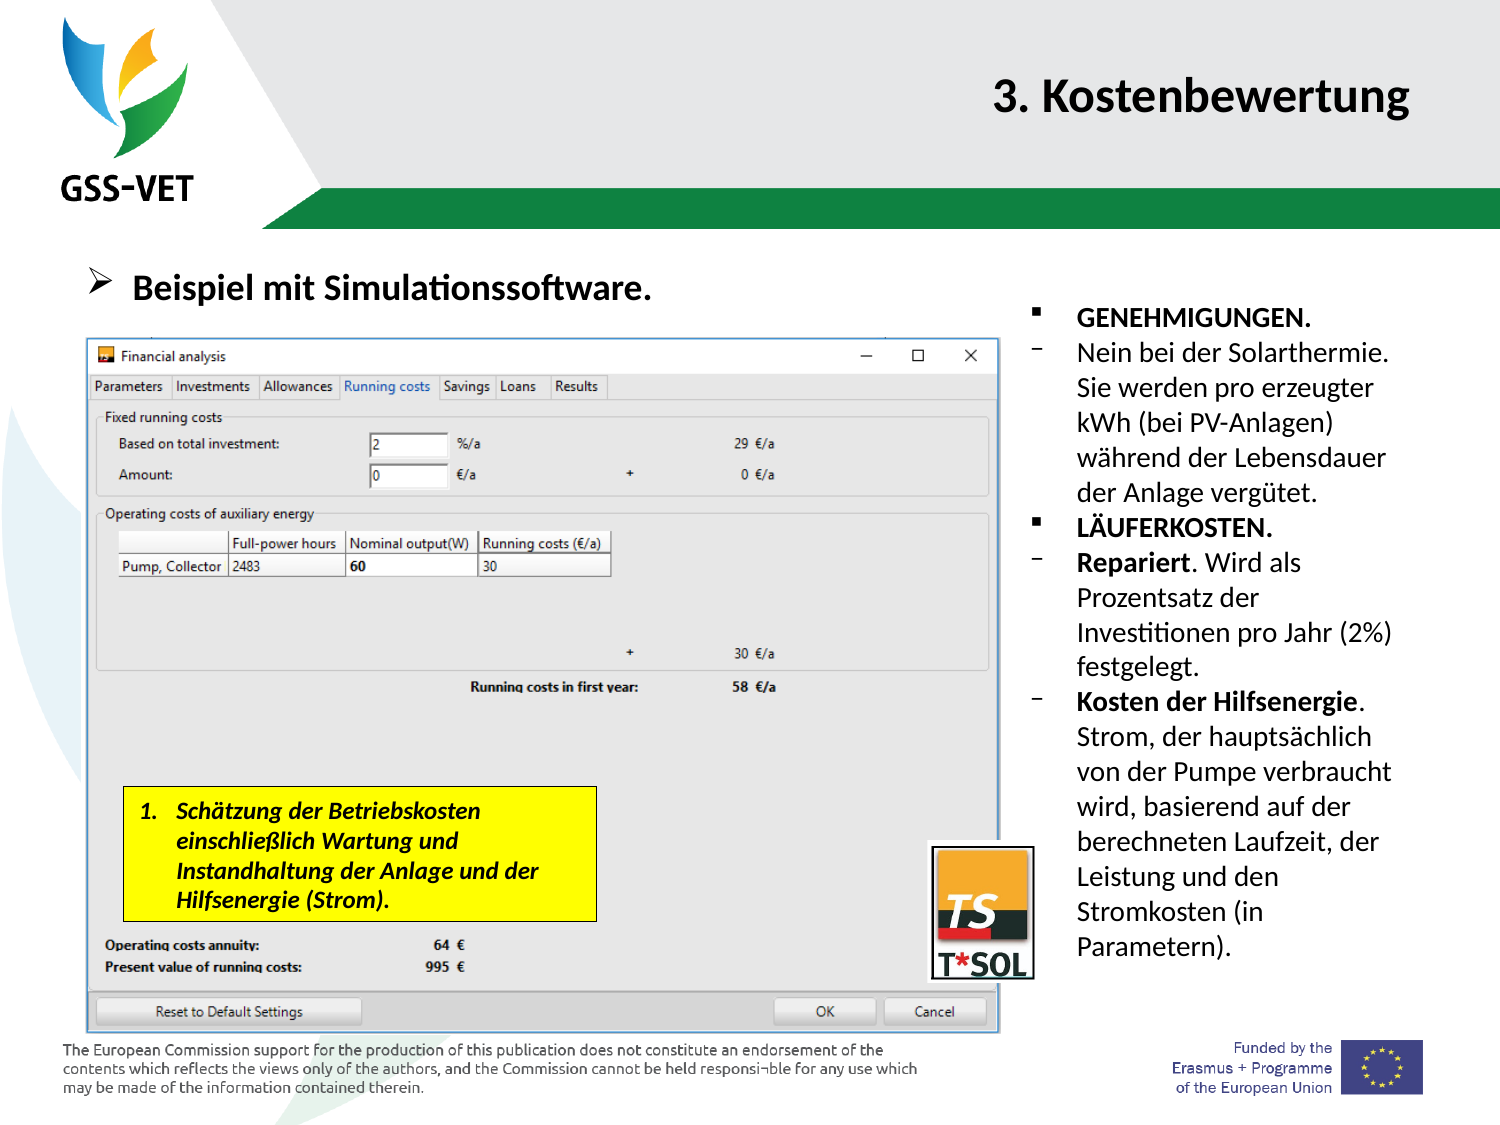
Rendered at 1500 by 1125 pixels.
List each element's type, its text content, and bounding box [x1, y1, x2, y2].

picture [0, 0, 1500, 1125]
title 3. Kostenbewertung [324, 0, 1425, 185]
text_box GENEHMIGUNGEN. Nein bei der Solarthermie. Sie werden pro erzeugter kWh (bei PV-Anlagen) während der Lebensdauer der Anlage vergütet. LÄUFERKOSTEN. Repariert. Wird als Prozentsatz der Investitionen pro Jahr (2%) festgelegt. Kosten der Hilfsenergie. Strom, der hauptsächlich von der Pumpe verbraucht wird, basierend auf der berechneten Laufzeit, der Leistung und den Stromkosten (in Parametern). [1015, 290, 1424, 970]
text_box Beispiel mit Simulationssoftware. [71, 255, 739, 316]
